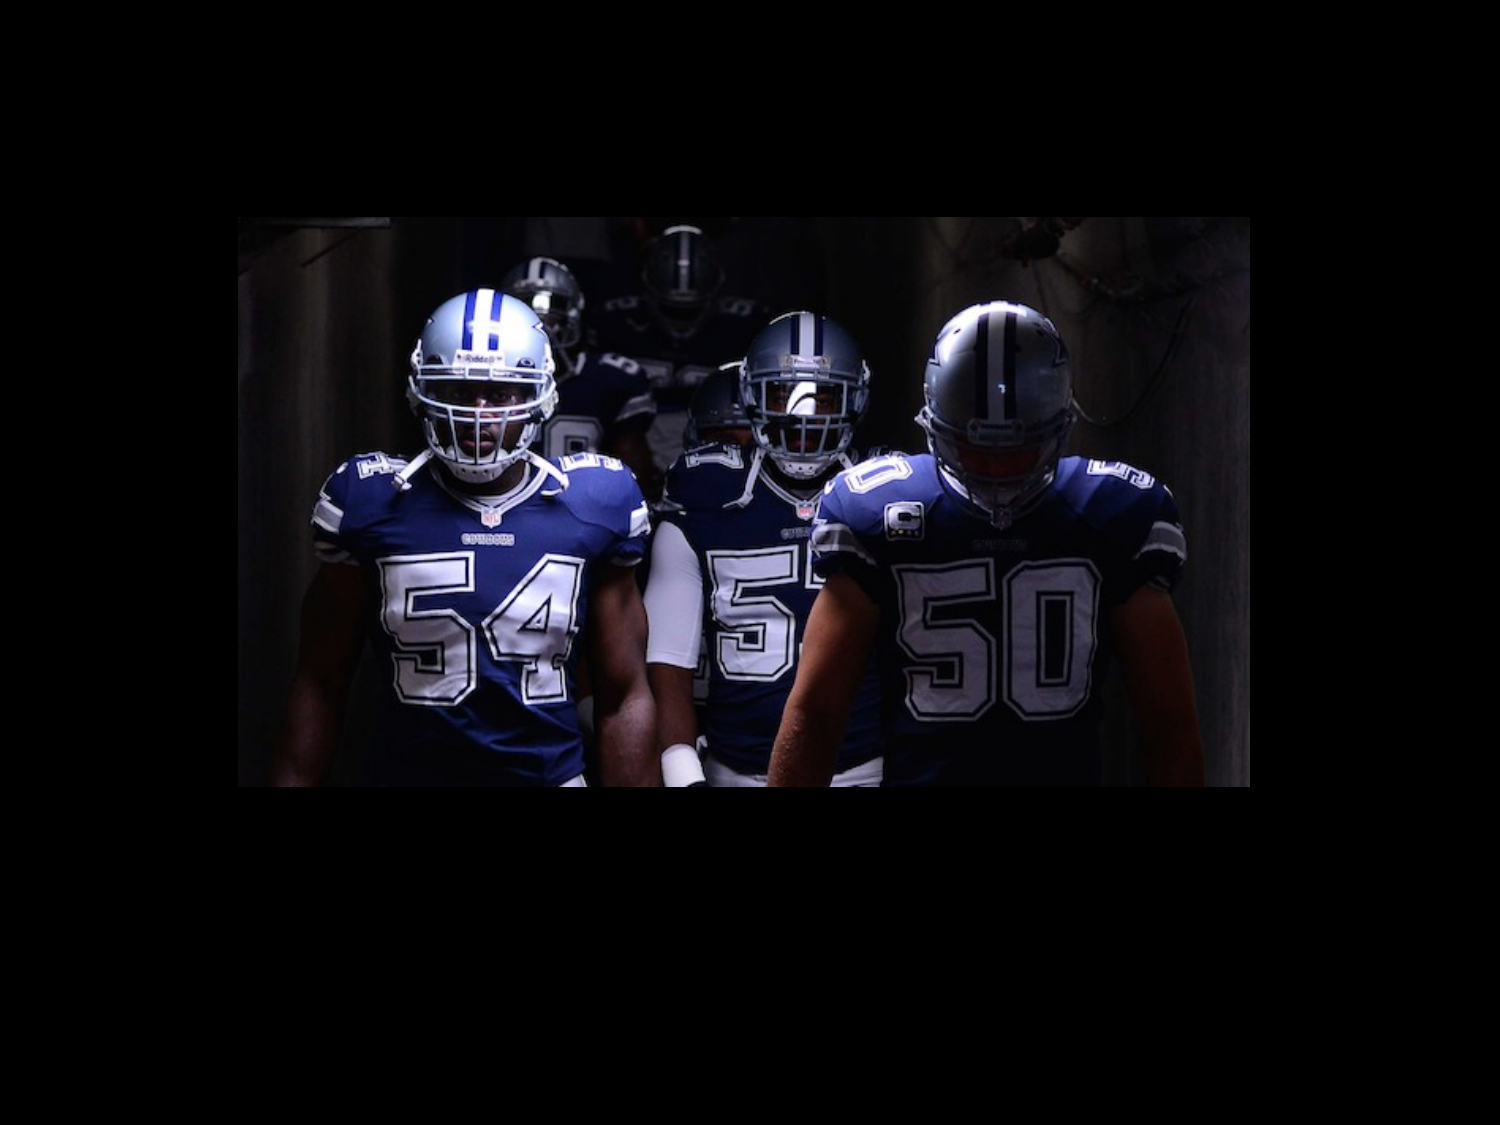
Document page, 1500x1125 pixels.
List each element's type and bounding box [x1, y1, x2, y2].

picture [237, 217, 1251, 787]
